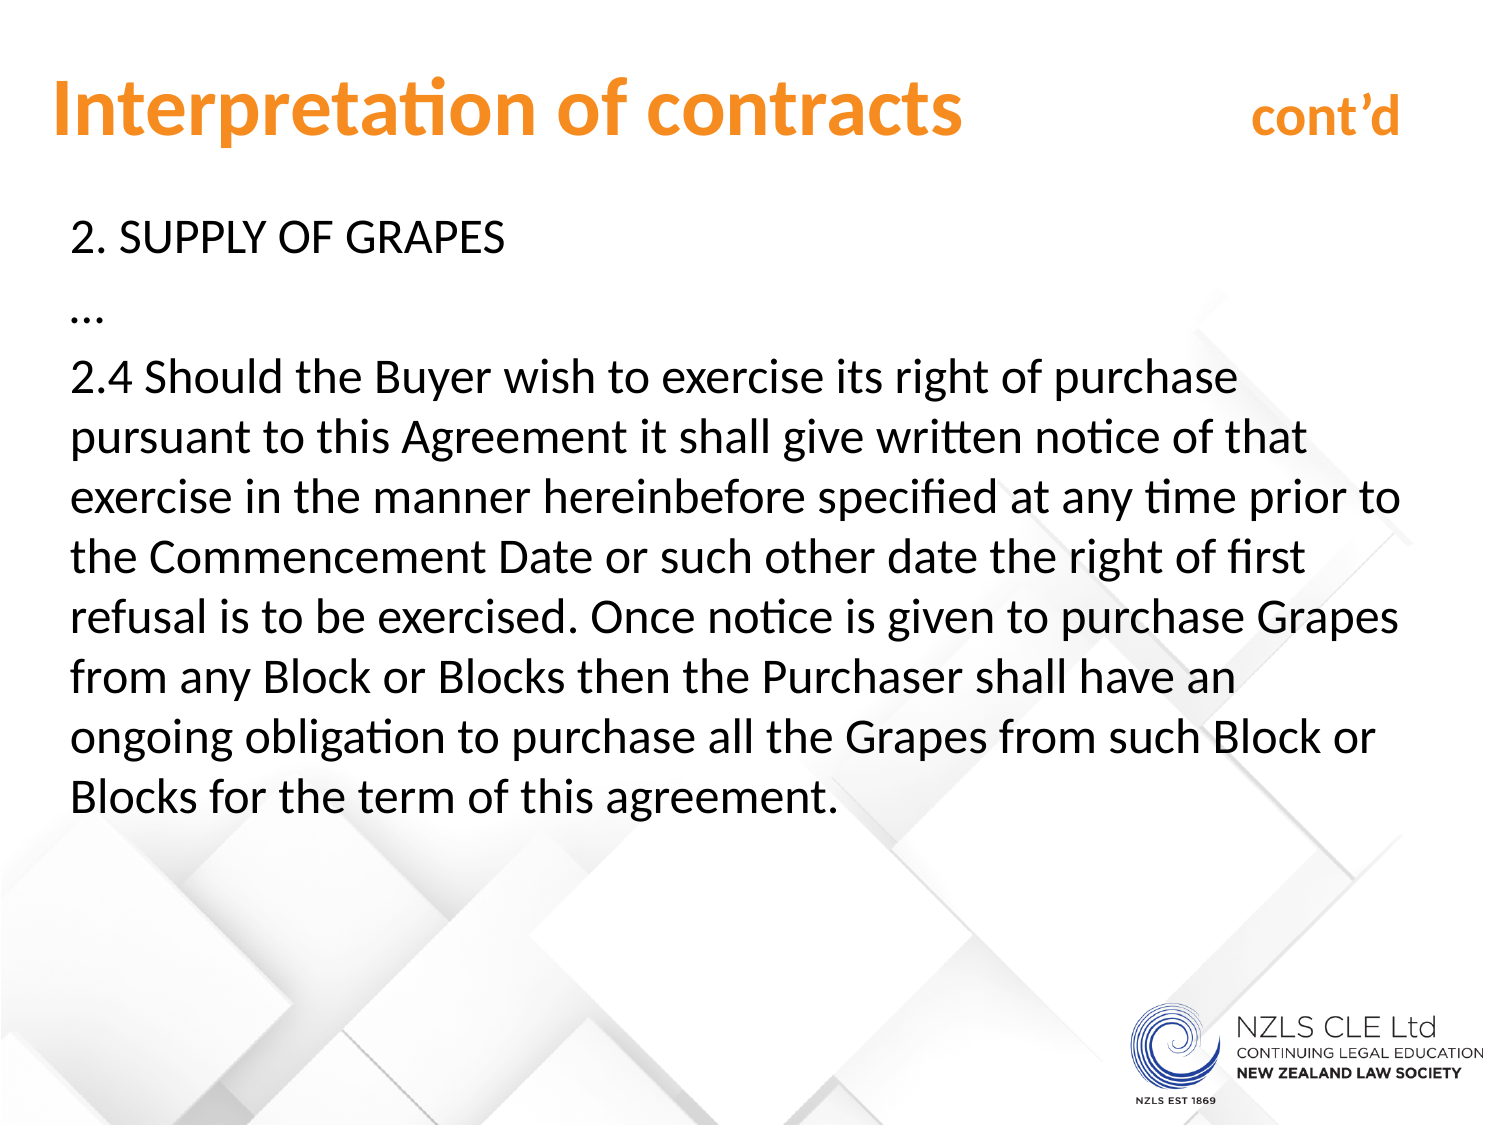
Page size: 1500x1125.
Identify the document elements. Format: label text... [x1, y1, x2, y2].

picture [2, 157, 1500, 1125]
text_box Interpretation of contracts cont’d [36, 54, 1459, 149]
text_box 2. SUPPLY OF GRAPES … 2.4 Should the Buyer wish to exercise its right of purchase pursuant to this Agreement it shall give written notice of that exercise in the manner hereinbefore specified at any time prior to the Commencement Date or such other date the right of first refusal is to be exercised. Once notice is given to purchase Grapes from any Block or Blocks then the Purchaser shall have an ongoing obligation to purchase all the Grapes from such Block or Blocks for the term of this agreement. [55, 196, 1424, 934]
